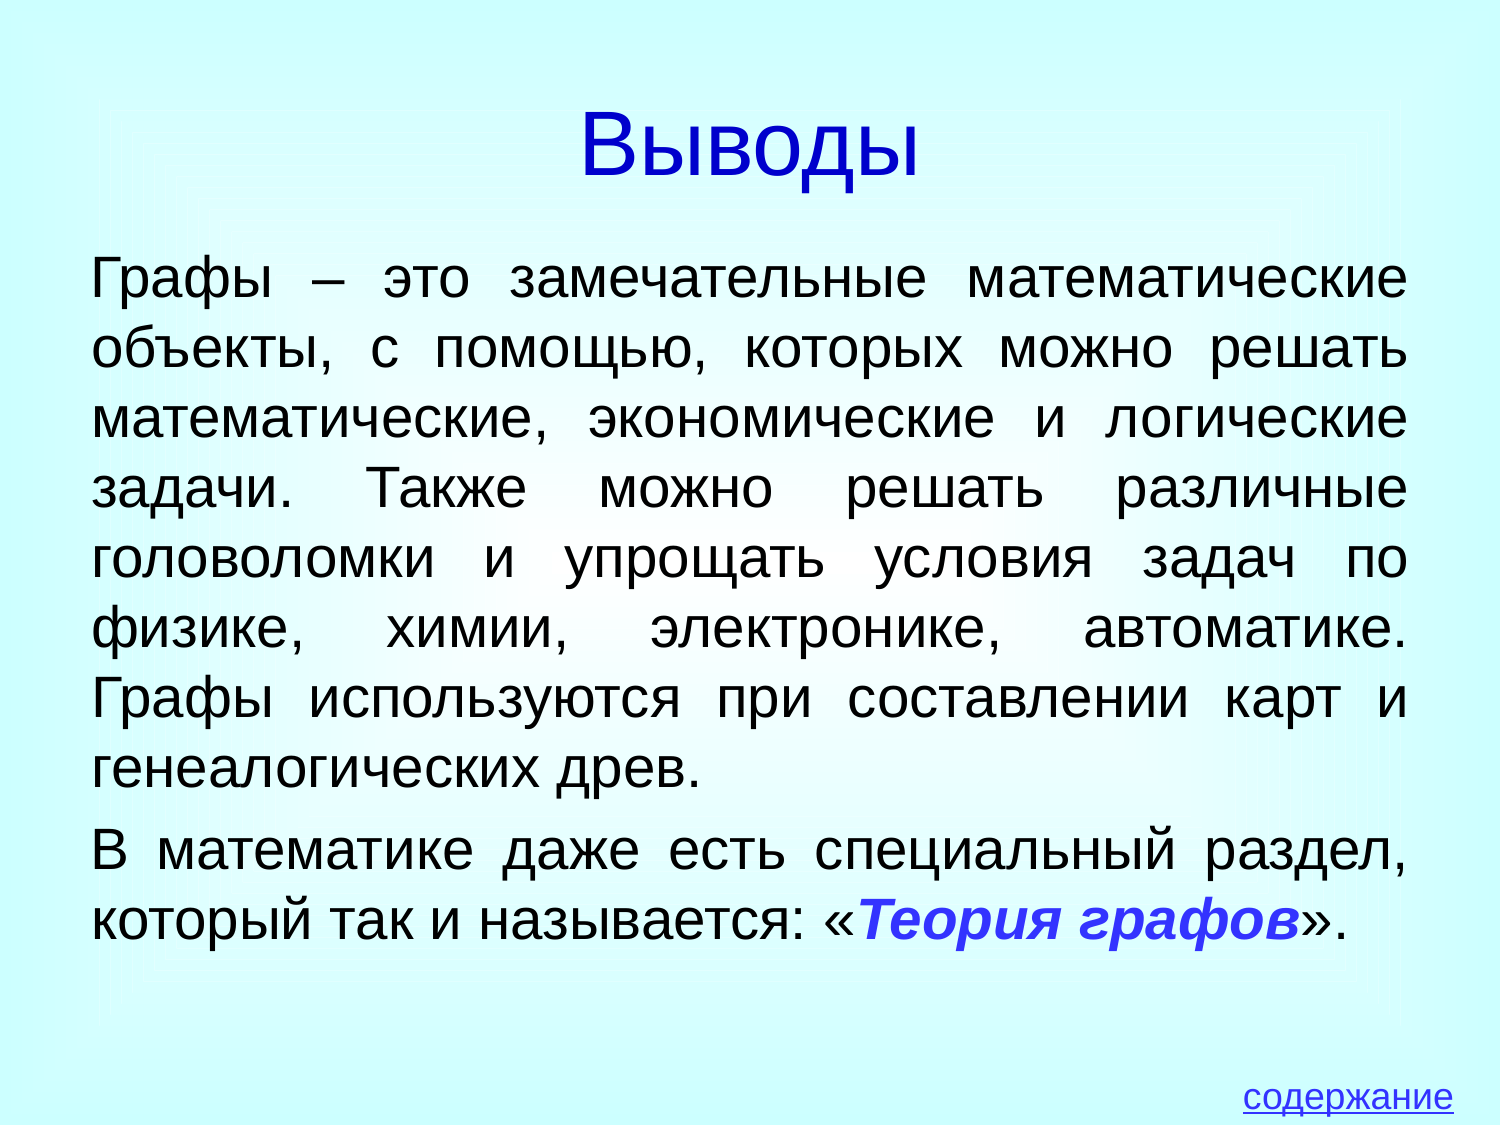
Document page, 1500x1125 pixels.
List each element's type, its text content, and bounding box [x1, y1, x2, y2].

text_box содержание [1228, 1064, 1500, 1125]
list Графы – это замечательные математические объекты, с помощью, которых можно решать математические, экономические и логические задачи. Также можно решать различные головоломки и упрощать условия задач по физике, химии, электронике, автоматике. Графы используются при составлении карт и генеалогических древ. В математике даже есть специальный раздел, который так и называется: «Теория графов». [75, 231, 1425, 1005]
title Выводы [75, 45, 1425, 231]
